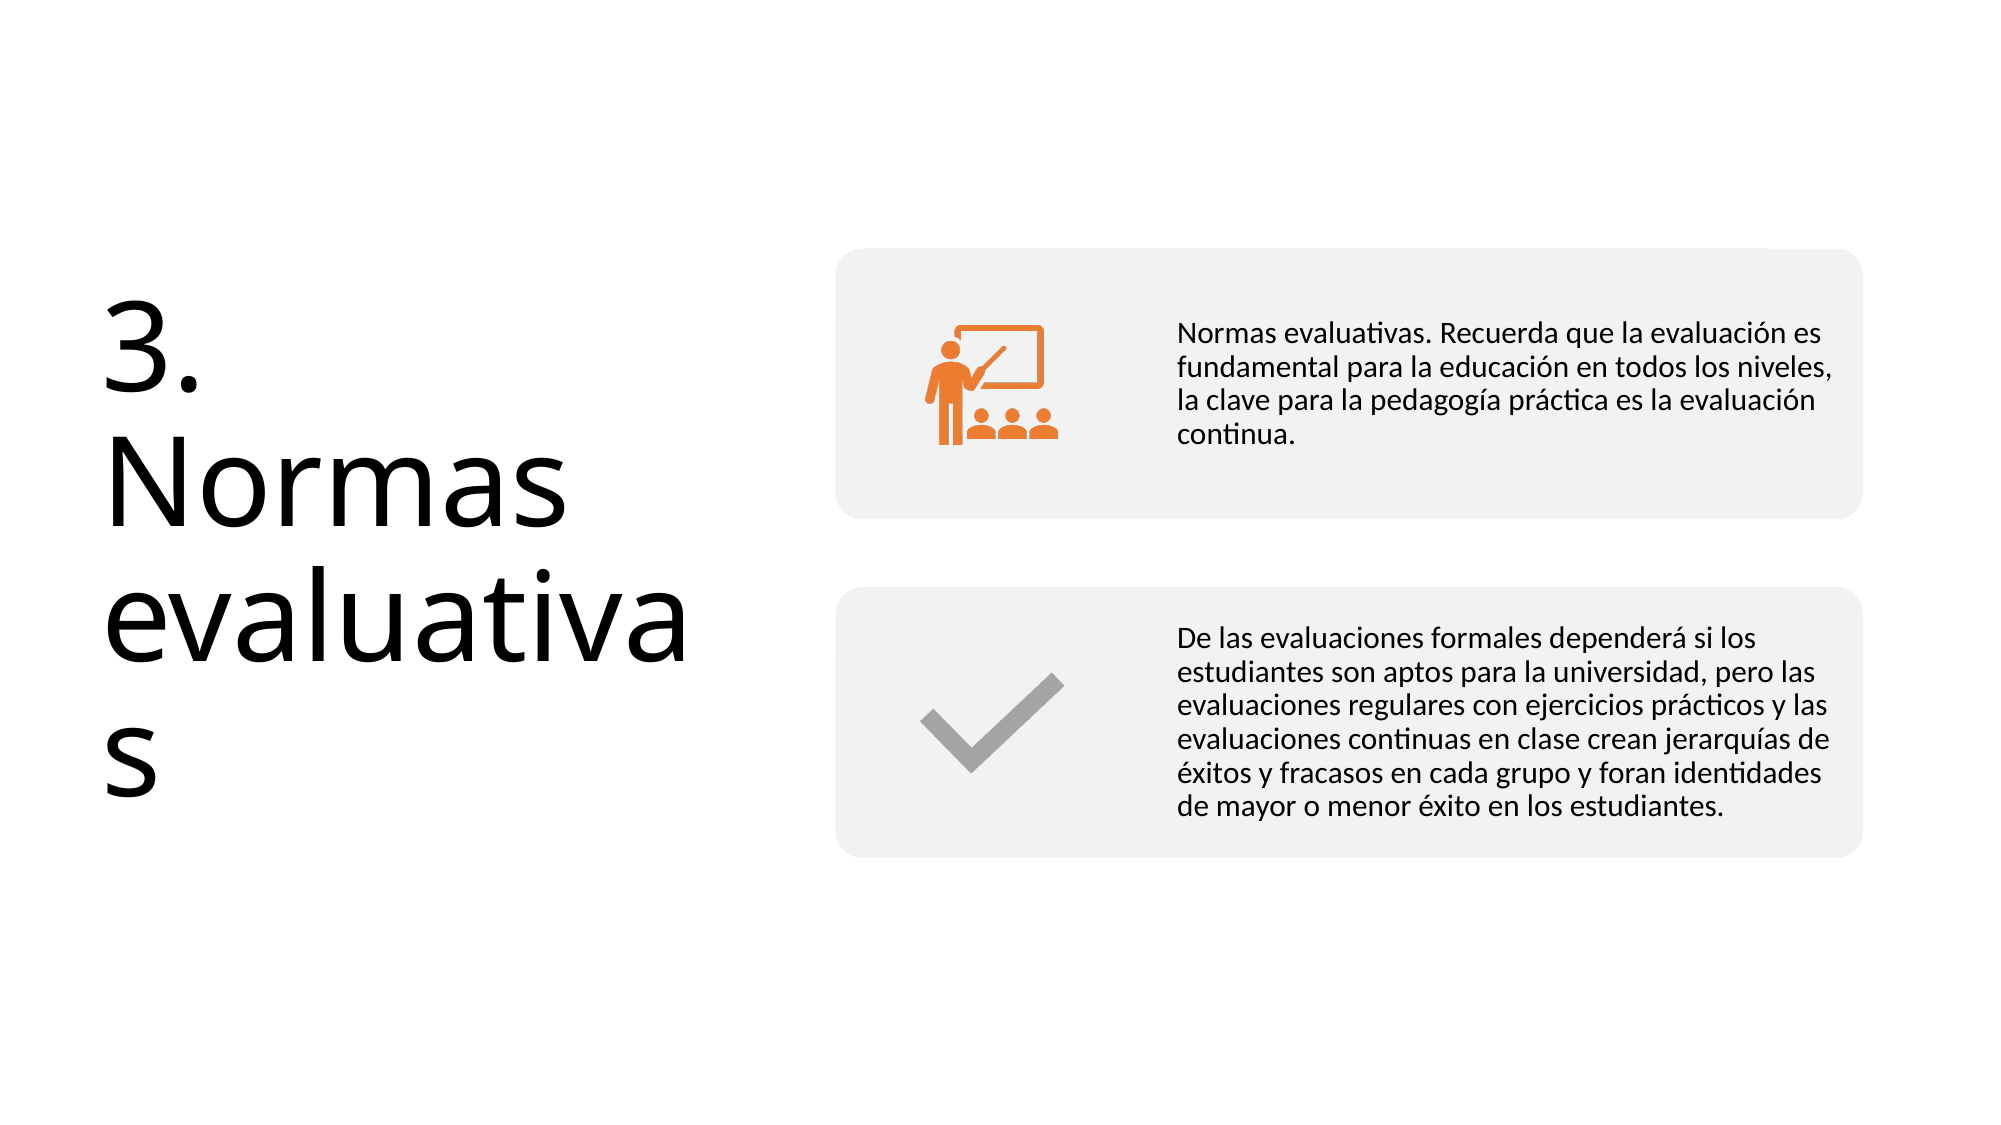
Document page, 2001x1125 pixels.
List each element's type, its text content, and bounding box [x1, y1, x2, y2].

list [835, 101, 1863, 1005]
title 3. Normas evaluativas [86, 101, 711, 1005]
